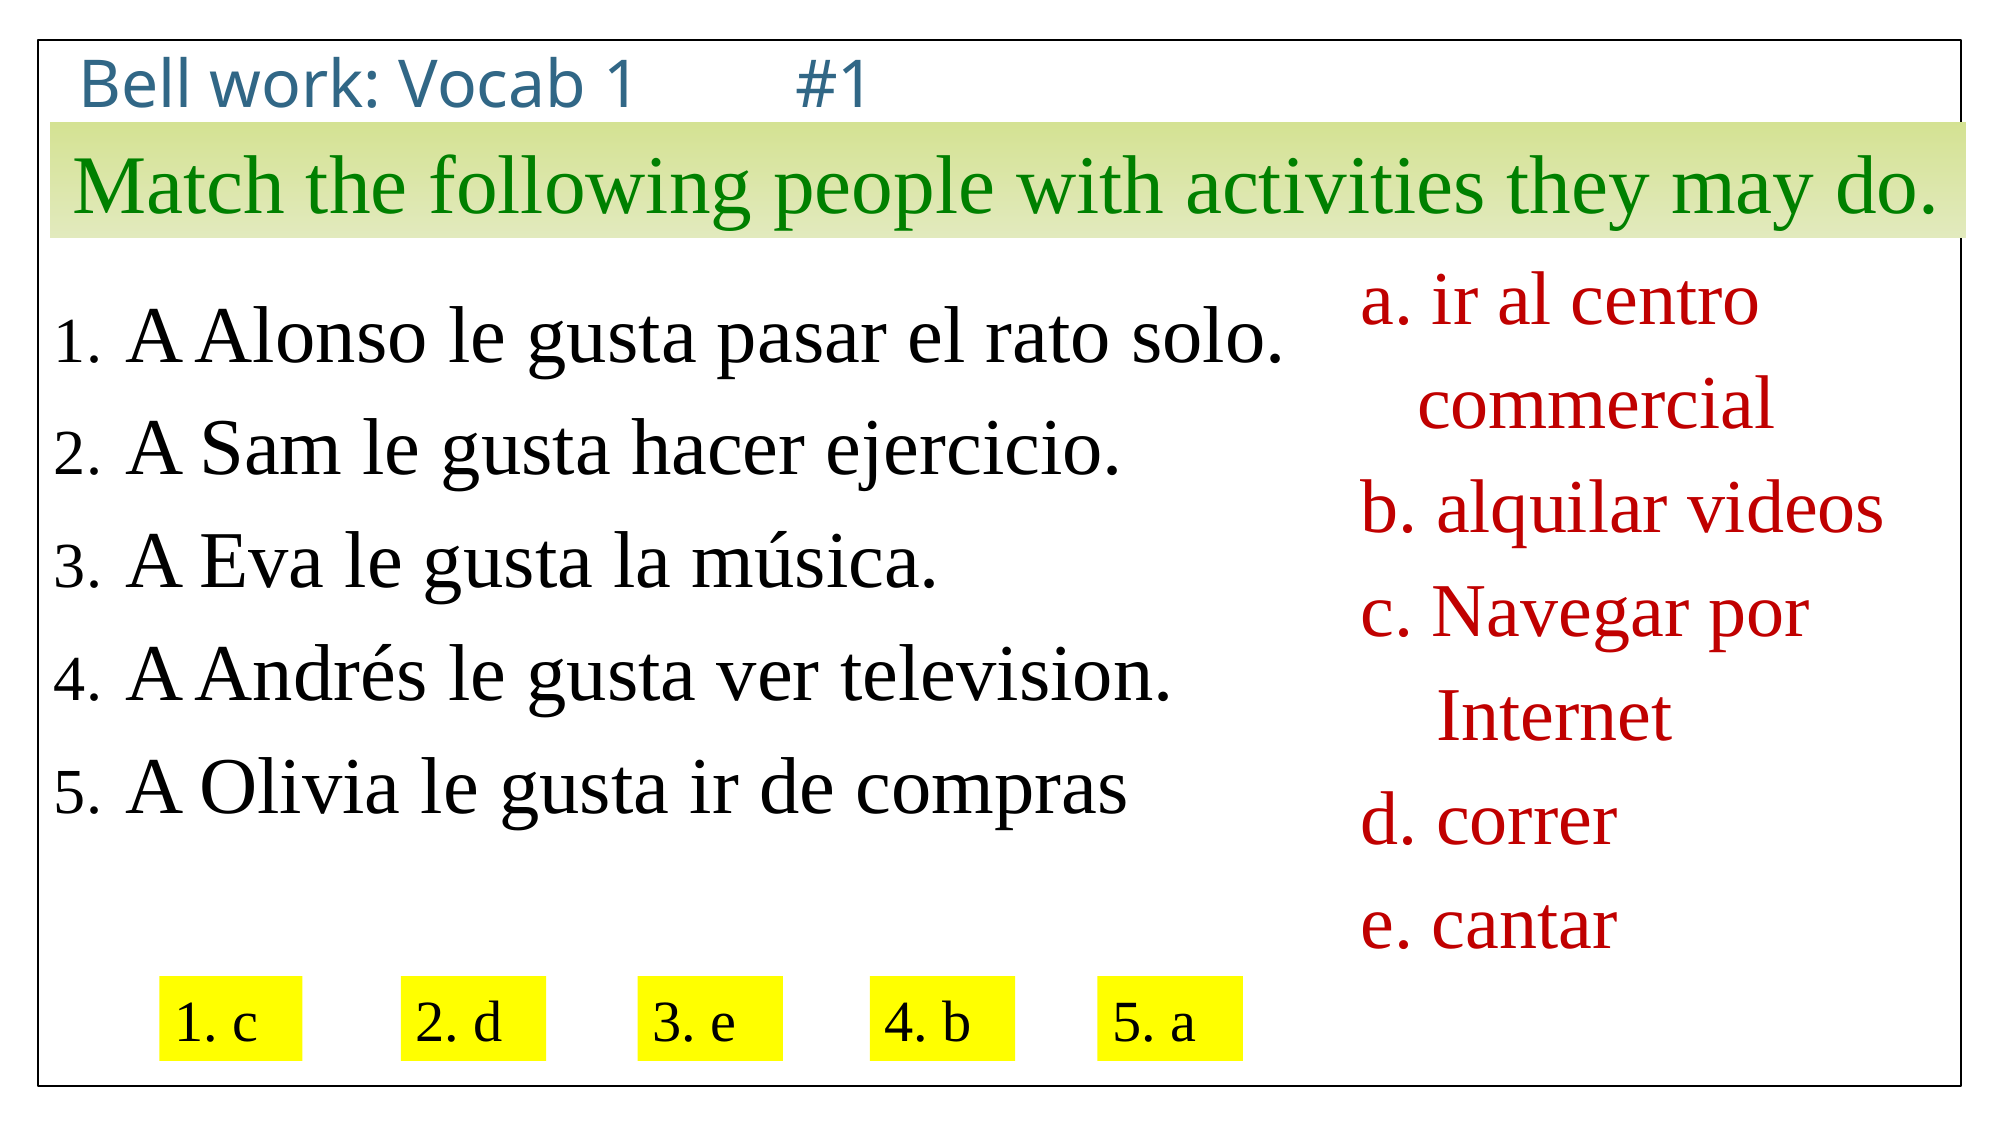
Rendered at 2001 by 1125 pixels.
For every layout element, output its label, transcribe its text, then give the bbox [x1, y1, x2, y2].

text_box 5. a [1097, 976, 1243, 1061]
text_box 4. b [869, 976, 1016, 1061]
text_box Match the following people with activities they may do. [50, 122, 1966, 238]
text_box 1. c [159, 976, 303, 1061]
text_box A Alonso le gusta pasar el rato solo. A Sam le gusta hacer ejercicio. A Eva le gusta la música. A Andrés le gusta ver television. A Olivia le gusta ir de compras [31, 285, 1338, 850]
title Bell work: Vocab 1 #1 [63, 43, 2000, 130]
text_box 2. d [400, 976, 547, 1061]
text_box 3. e [637, 976, 783, 1061]
list a. ir al centro commercial b. alquilar videos c. Navegar por Internet d. correr e. cantar [1338, 251, 2000, 977]
